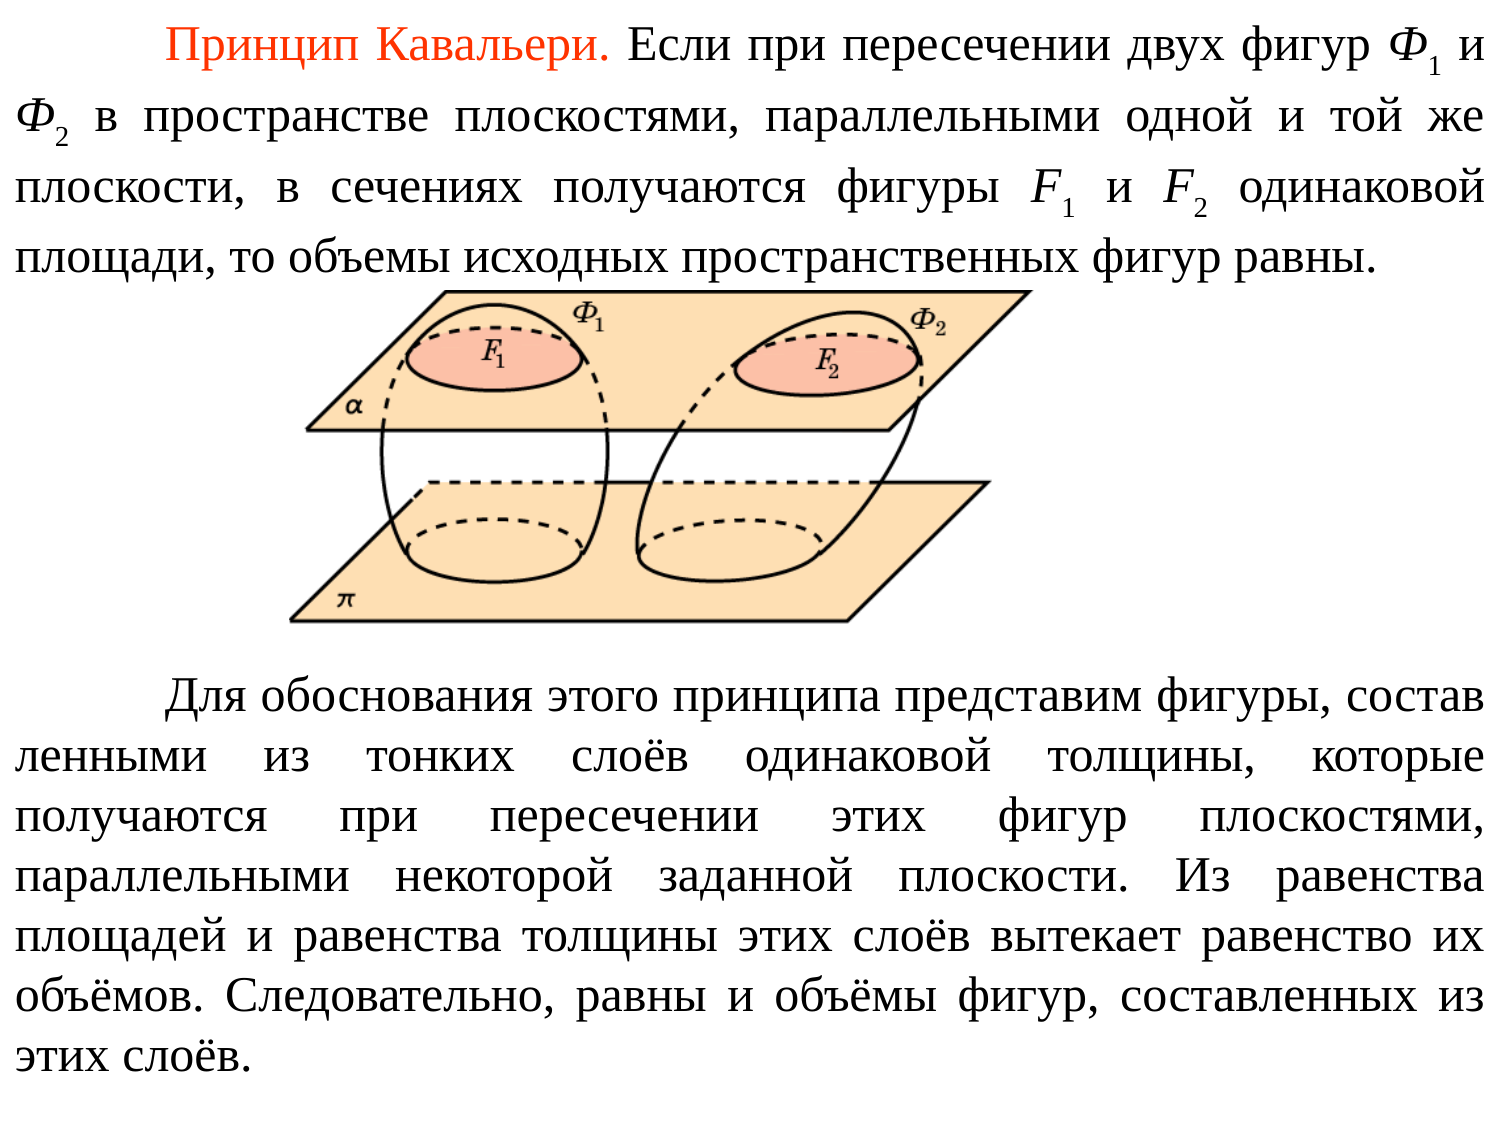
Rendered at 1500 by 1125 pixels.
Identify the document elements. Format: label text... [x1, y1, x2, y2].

text_box Принцип Кавальери. Если при пересечении двух фигур Ф1 и Ф2 в пространстве плоскостями, параллельными одной и той же плоскости, в сечениях получаются фигуры F1 и F2 одинаковой площади, то объемы исходных пространственных фигур равны. [0, 3, 1500, 291]
picture [289, 290, 1034, 624]
text_box Для обоснования этого принципа представим фигуры, состав­ленными из тонких слоёв одинаковой толщины, которые получаются при пересече­нии этих фигур плоскостями, параллельными некоторой заданной плоскости. Из равенства площадей и равенства толщины этих слоёв вытекает равенство их объёмов. Следовательно, равны и объёмы фигур, составленных из этих слоёв. [0, 653, 1500, 1089]
